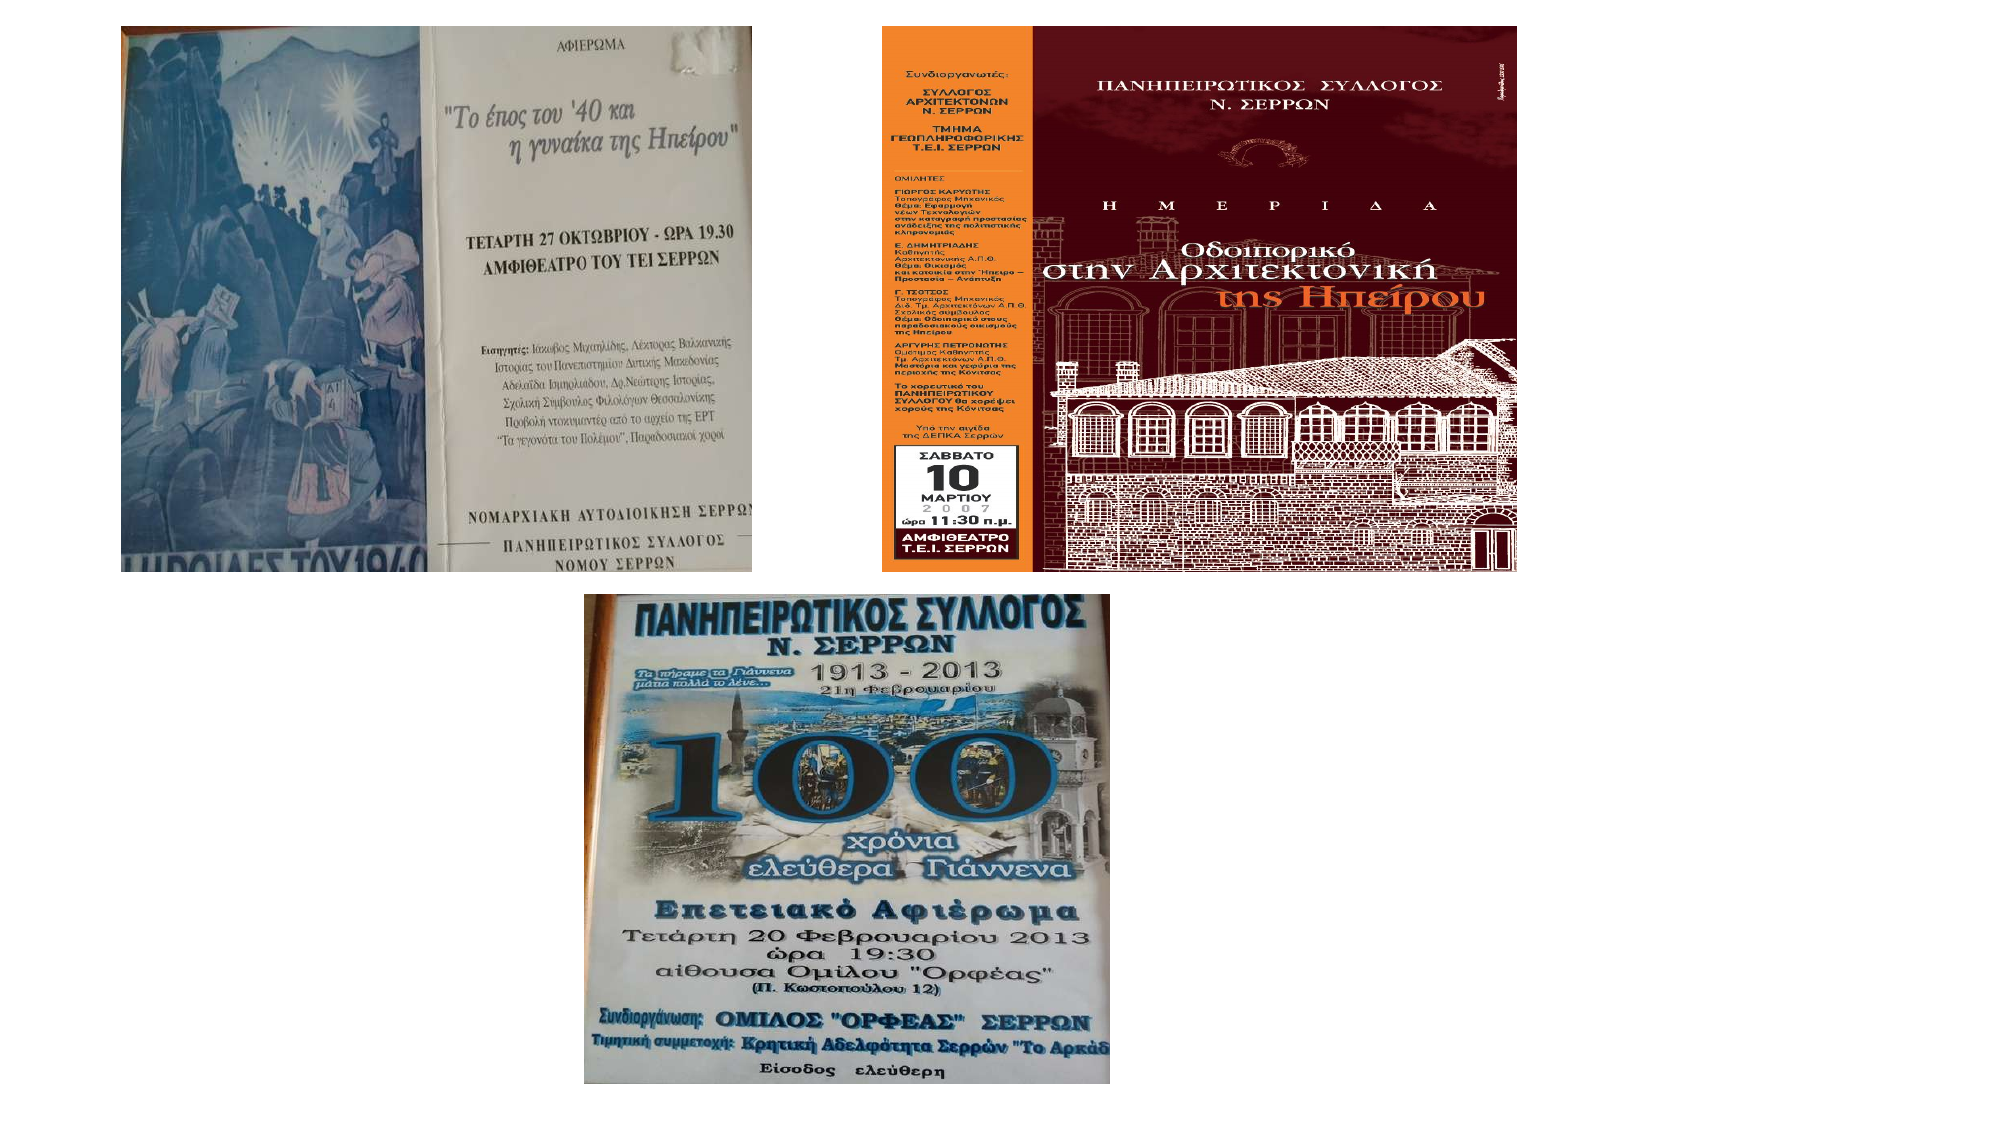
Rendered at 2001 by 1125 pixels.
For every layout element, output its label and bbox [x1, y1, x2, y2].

picture [121, 26, 752, 573]
picture [882, 26, 1517, 573]
list [584, 594, 1110, 1084]
